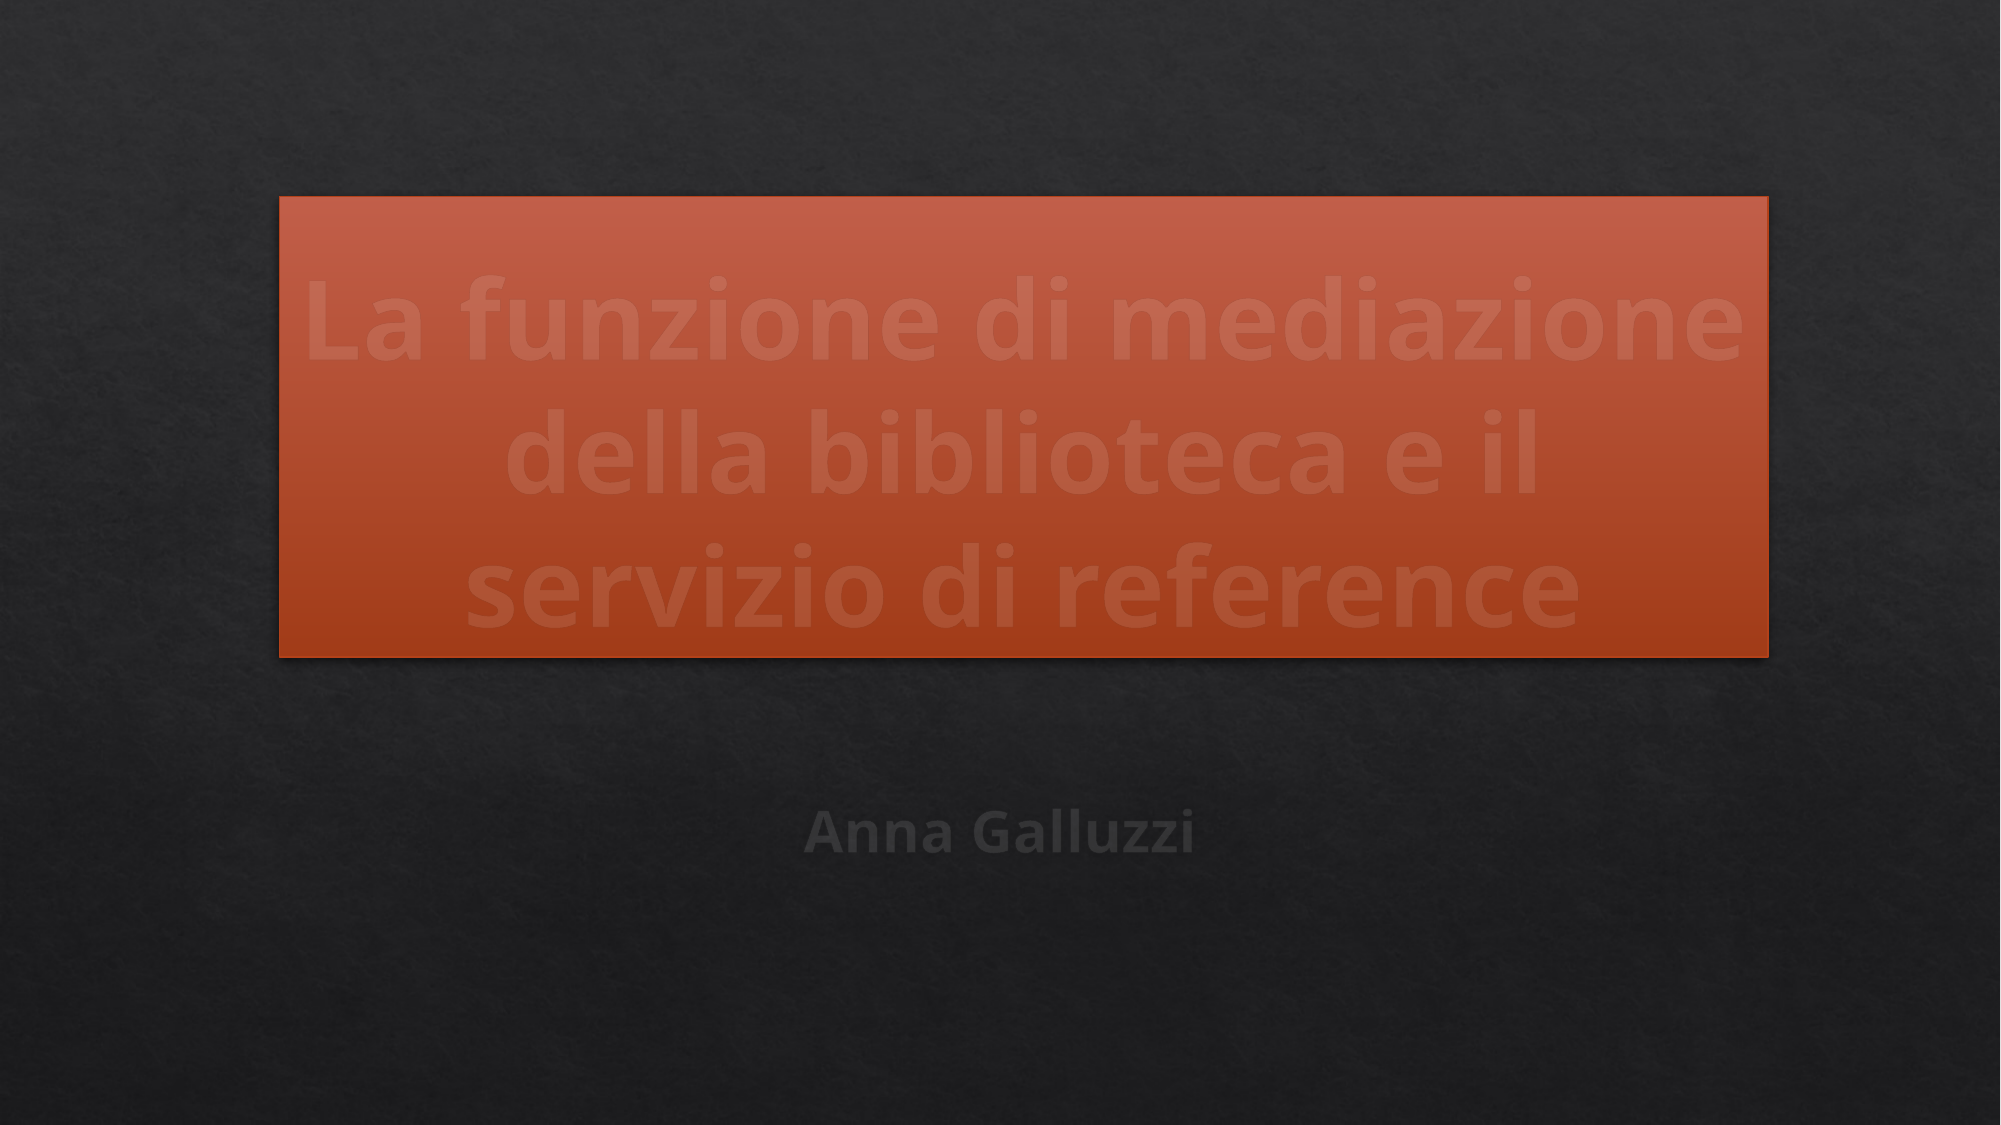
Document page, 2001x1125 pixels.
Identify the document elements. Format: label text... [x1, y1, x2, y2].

subtitle Anna Galluzzi [474, 786, 1525, 1000]
title La funzione di mediazione della biblioteca e il servizio di reference [279, 196, 1769, 658]
picture [0, 0, 2001, 1125]
